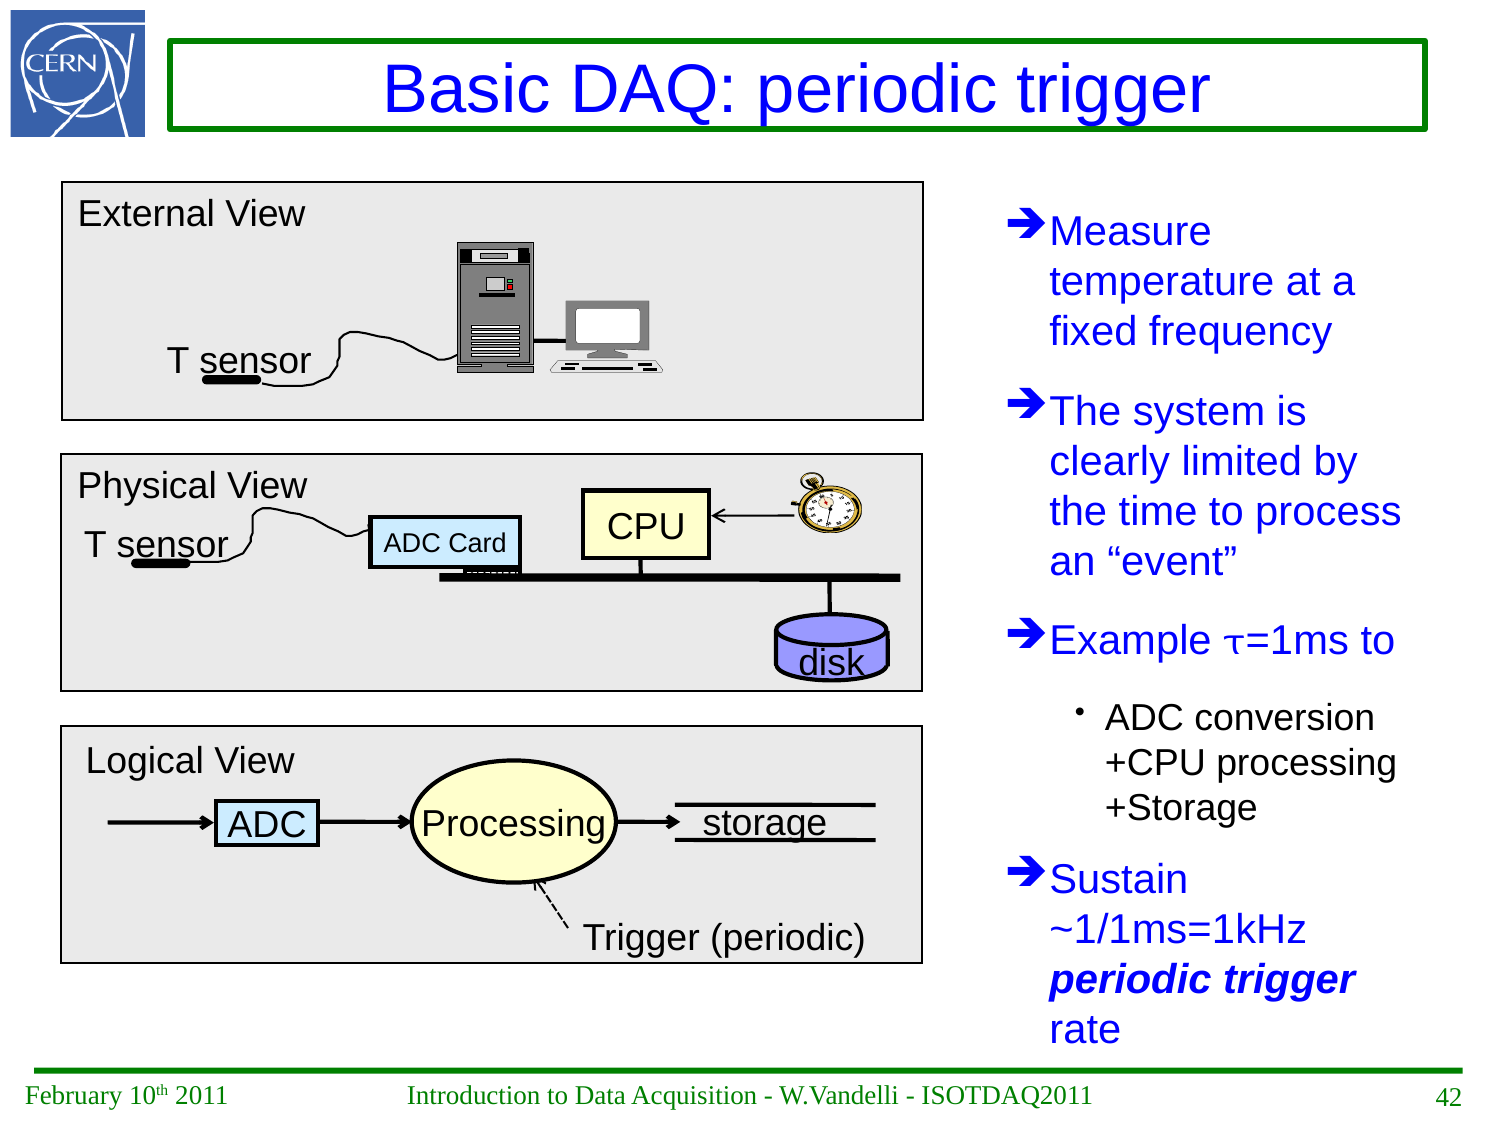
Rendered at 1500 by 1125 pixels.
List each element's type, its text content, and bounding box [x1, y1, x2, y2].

picture [10, 10, 145, 137]
slide_number 42 [1113, 1079, 1463, 1125]
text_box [60, 453, 923, 691]
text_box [60, 181, 924, 420]
title Basic DAQ: periodic trigger [167, 38, 1428, 132]
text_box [61, 725, 923, 965]
list Measure temperature at a fixed frequency The system is clearly limited by the time to process an “event” Example =1ms to ADC conversion +CPU processing +Storage Sustain ~1/1ms=1kHz periodic trigger rate [986, 204, 1425, 851]
